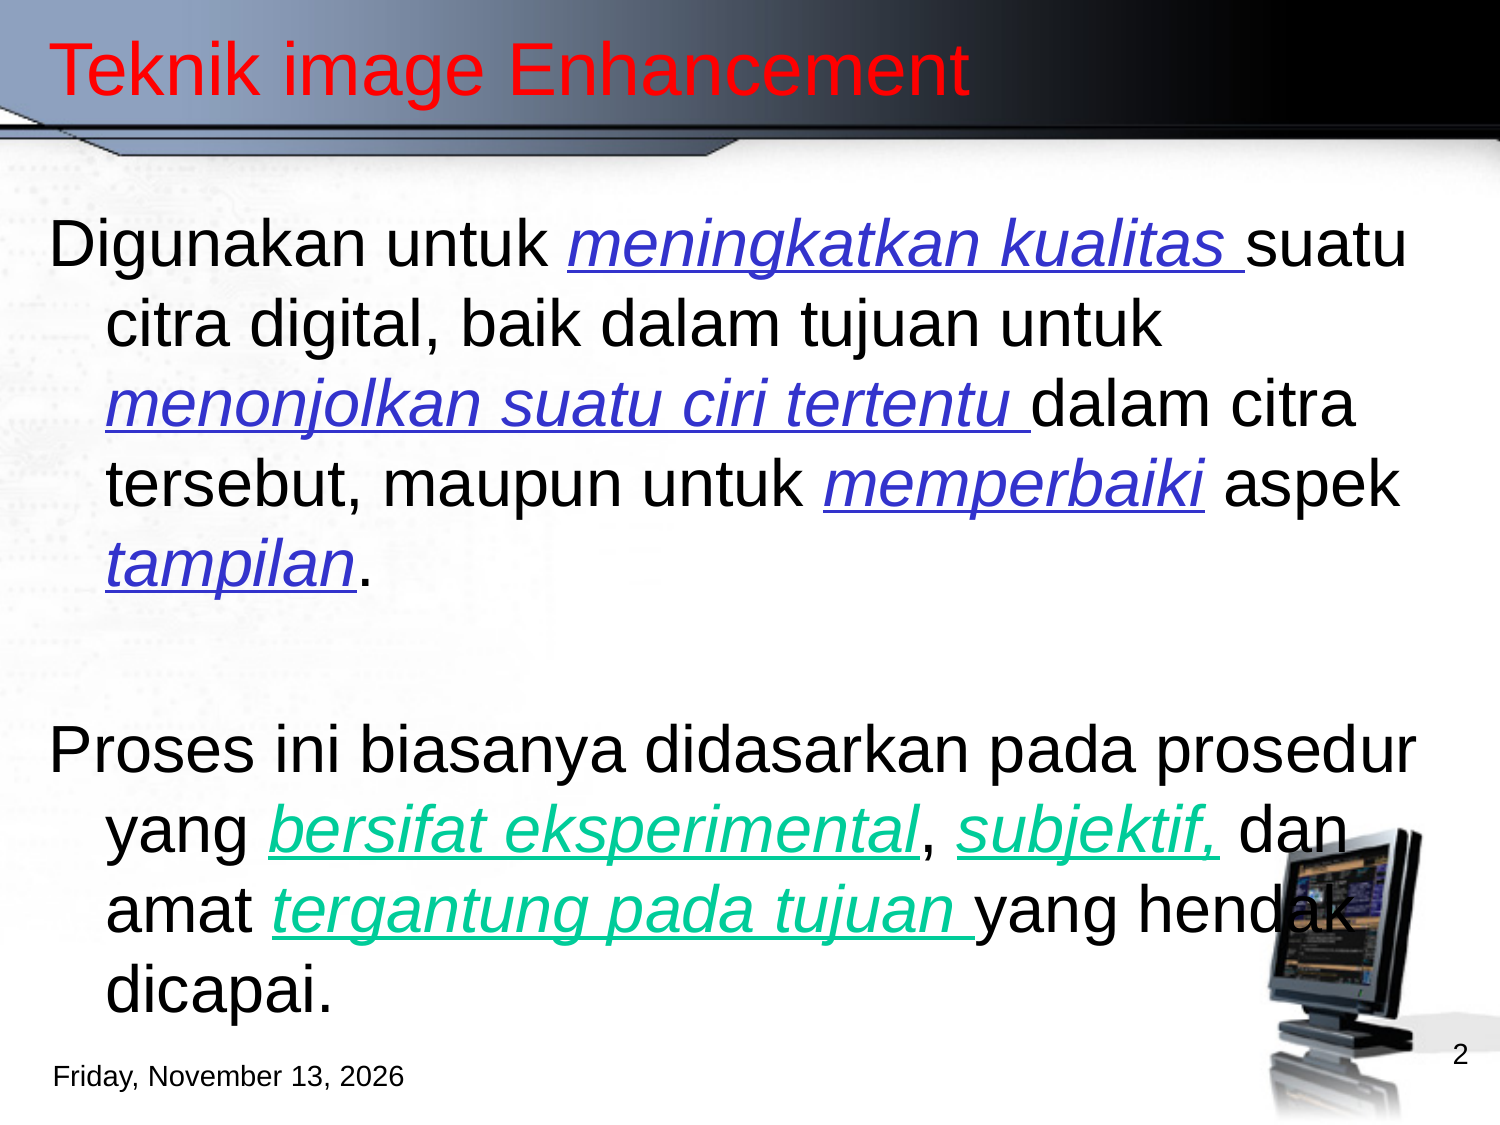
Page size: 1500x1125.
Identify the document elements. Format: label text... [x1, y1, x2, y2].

picture [0, 0, 1500, 1125]
list Digunakan untuk meningkatkan kualitas suatu citra digital, baik dalam tujuan untuk menonjolkan suatu ciri tertentu dalam citra tersebut, maupun untuk memperbaiki aspek tampilan. Proses ini biasanya didasarkan pada prosedur yang bersifat eksperimental, subjektif, dan amat tergantung pada tujuan yang hendak dicapai. [33, 191, 1476, 995]
slide_number 2 [1170, 1027, 1484, 1104]
title Teknik image Enhancement [33, 10, 1476, 119]
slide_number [37, 1049, 513, 1101]
